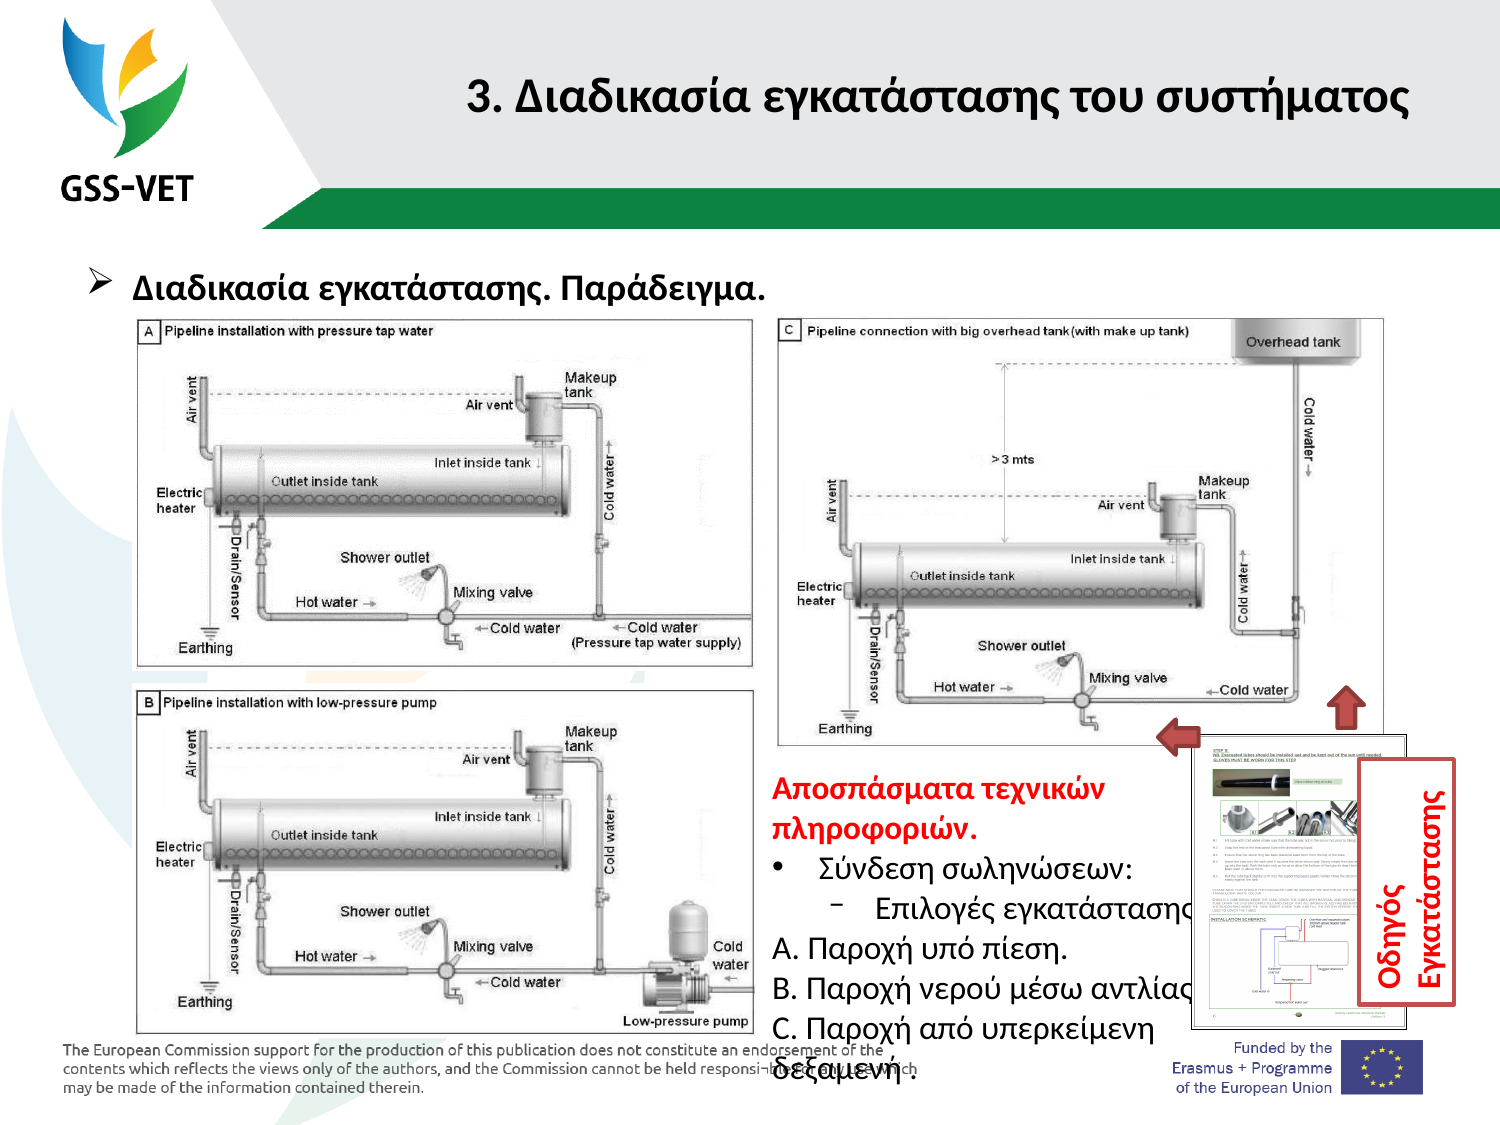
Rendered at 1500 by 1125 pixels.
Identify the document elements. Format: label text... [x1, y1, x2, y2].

text_box Αποσπάσματα τεχνικών πληροφοριών. Σύνδεση σωληνώσεων: Επιλογές εγκατάστασης. A. Παροχή υπό πίεση. B. Παροχή νερού μέσω αντλίας. C. Παροχή από υπερκείμενη δεξαμενή . [757, 759, 1258, 1094]
title 3. Διαδικασία εγκατάστασης του συστήματος [324, 0, 1425, 185]
picture [0, 0, 1500, 1125]
text_box Διαδικασία εγκατάστασης. Παράδειγμα. [70, 255, 1159, 316]
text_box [1157, 687, 1456, 1030]
